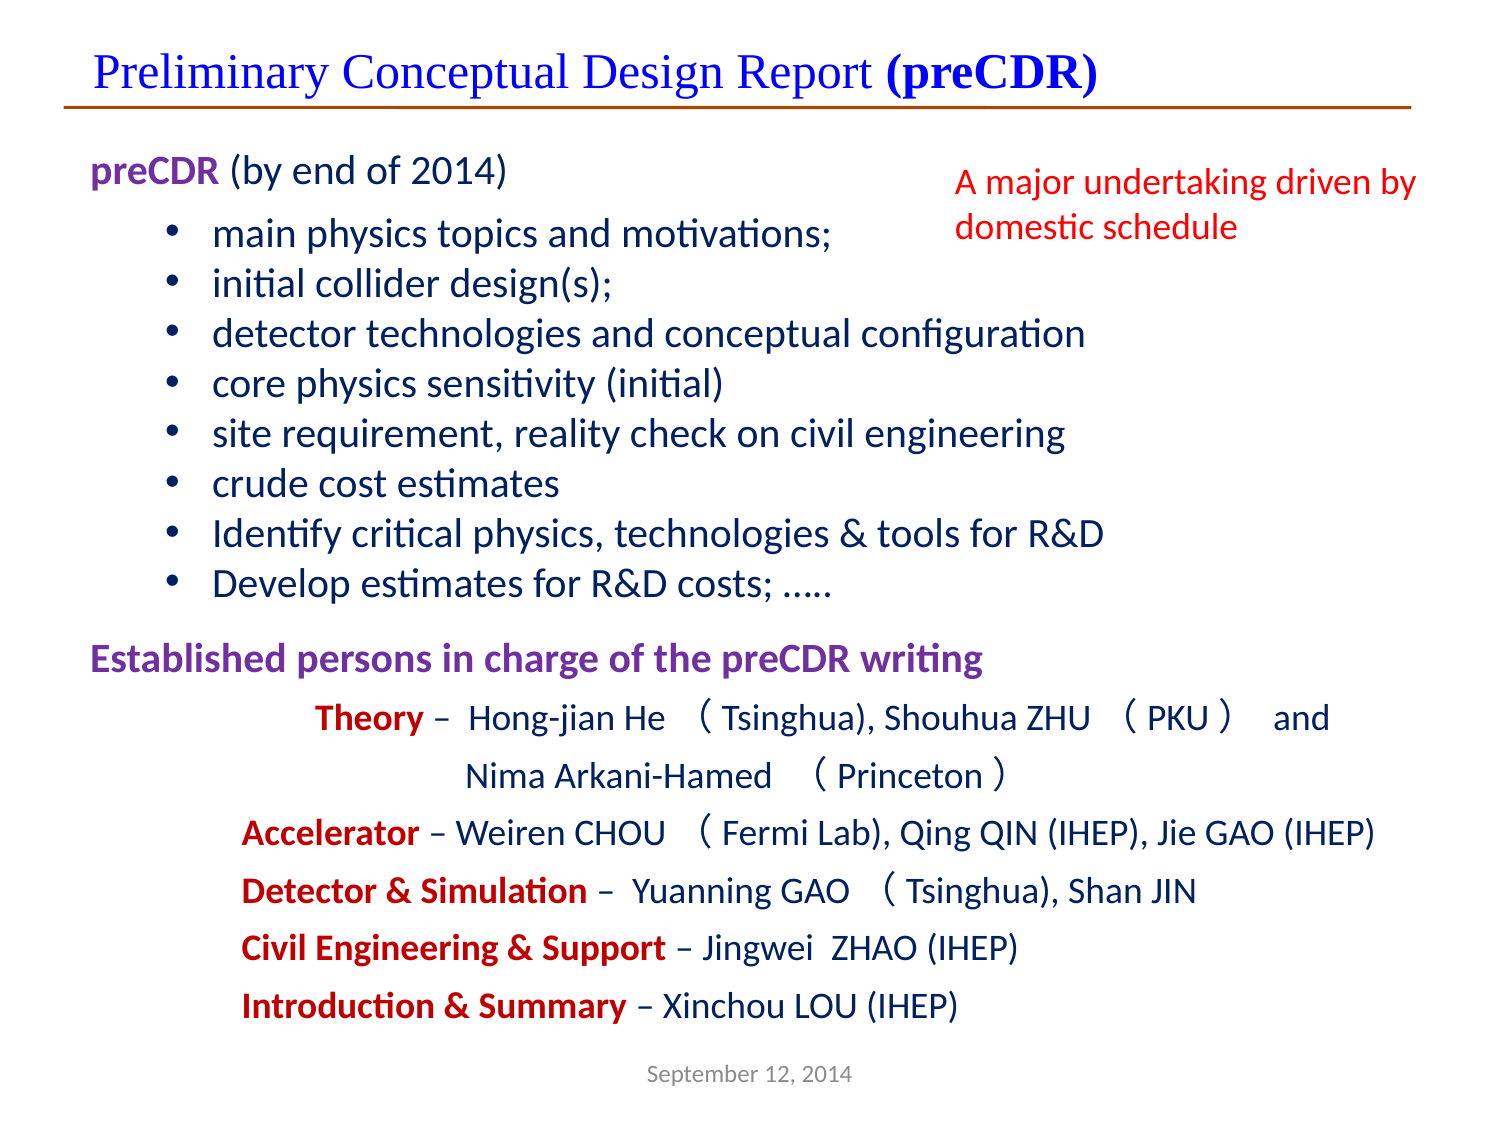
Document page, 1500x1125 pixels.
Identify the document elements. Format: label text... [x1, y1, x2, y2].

text_box preCDR (by end of 2014) main physics topics and motivations; initial collider design(s); detector technologies and conceptual configuration core physics sensitivity (initial) site requirement, reality check on civil engineering crude cost estimates Identify critical physics, technologies & tools for R&D Develop estimates for R&D costs; ….. Established persons in charge of the preCDR writing Theory – Hong-jian He（Tsinghua), Shouhua ZHU（PKU） and Nima Arkani-Hamed （Princeton） Accelerator – Weiren CHOU（Fermi Lab), Qing QIN (IHEP), Jie GAO (IHEP) Detector & Simulation – Yuanning GAO（Tsinghua), Shan JIN Civil Engineering & Support – Jingwei ZHAO (IHEP) Introduction & Summary – Xinchou LOU (IHEP) [75, 135, 1400, 1034]
footer September 12, 2014 [512, 1042, 988, 1103]
text_box A major undertaking driven by domestic schedule [940, 149, 1433, 255]
text_box Preliminary Conceptual Design Report (preCDR) [78, 31, 1114, 105]
